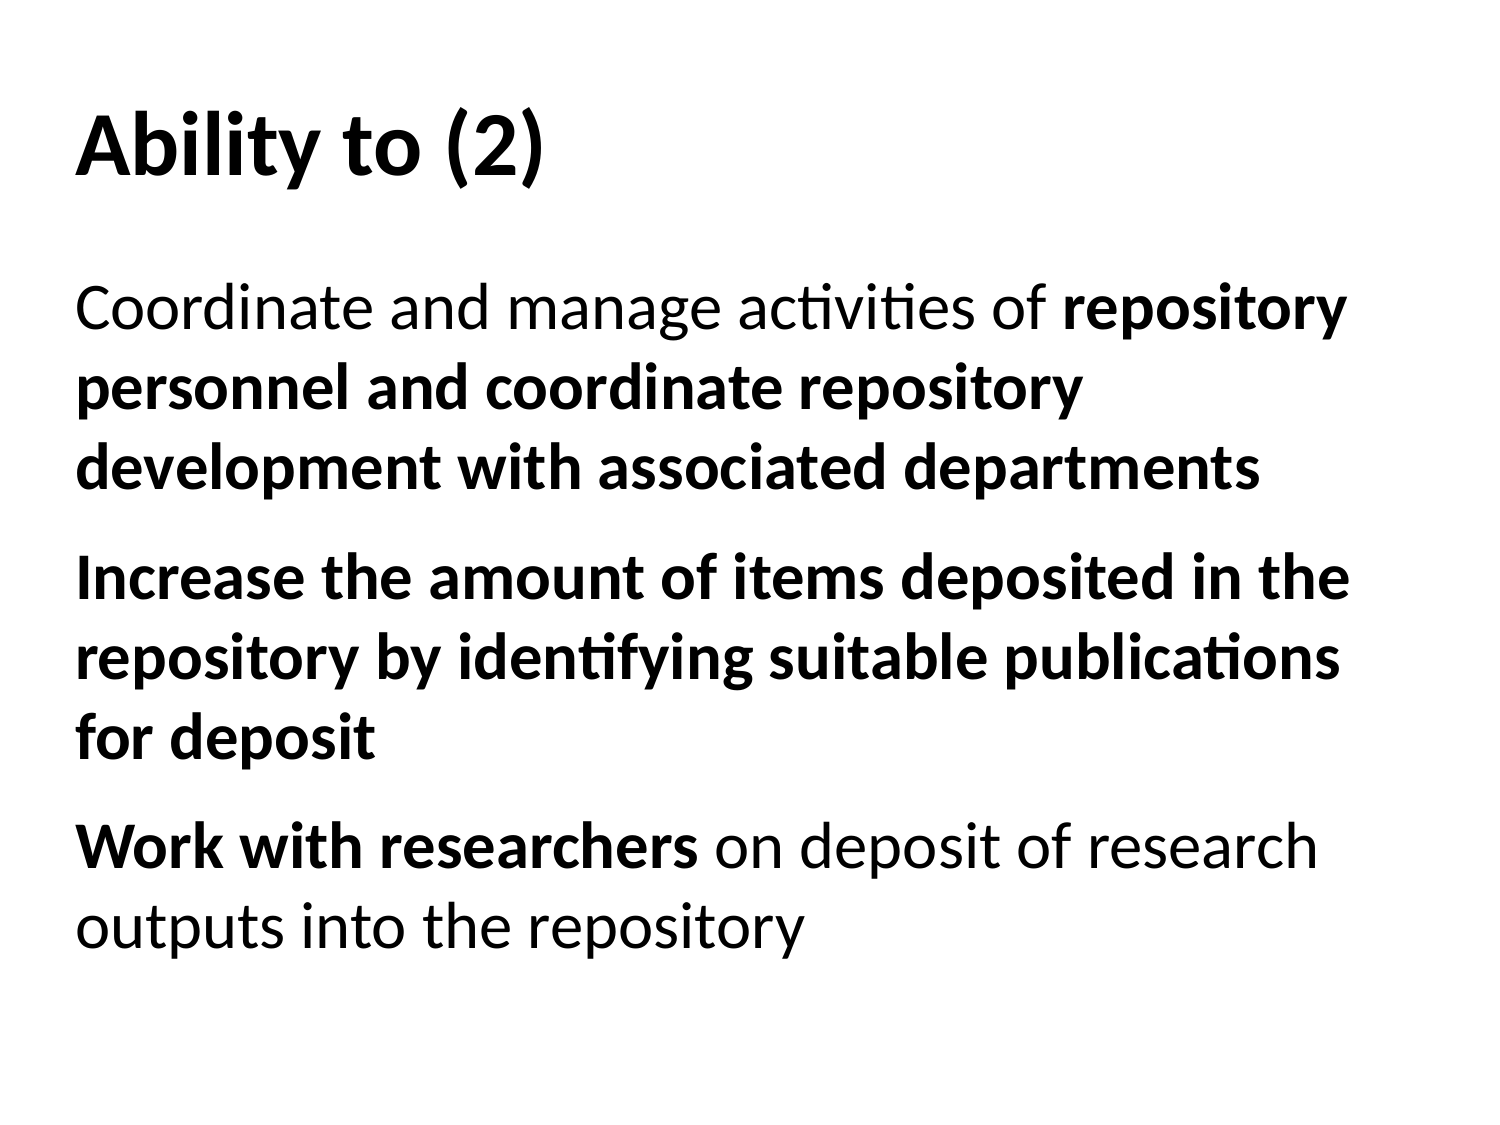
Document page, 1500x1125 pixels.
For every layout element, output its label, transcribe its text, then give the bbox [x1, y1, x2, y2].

list Coordinate and manage activities of repository personnel and coordinate repository development with associated departments Increase the amount of items deposited in the repository by identifying suitable publications for deposit Work with researchers on deposit of research outputs into the repository [75, 263, 1425, 916]
title Ability to (2) [75, 44, 1425, 233]
